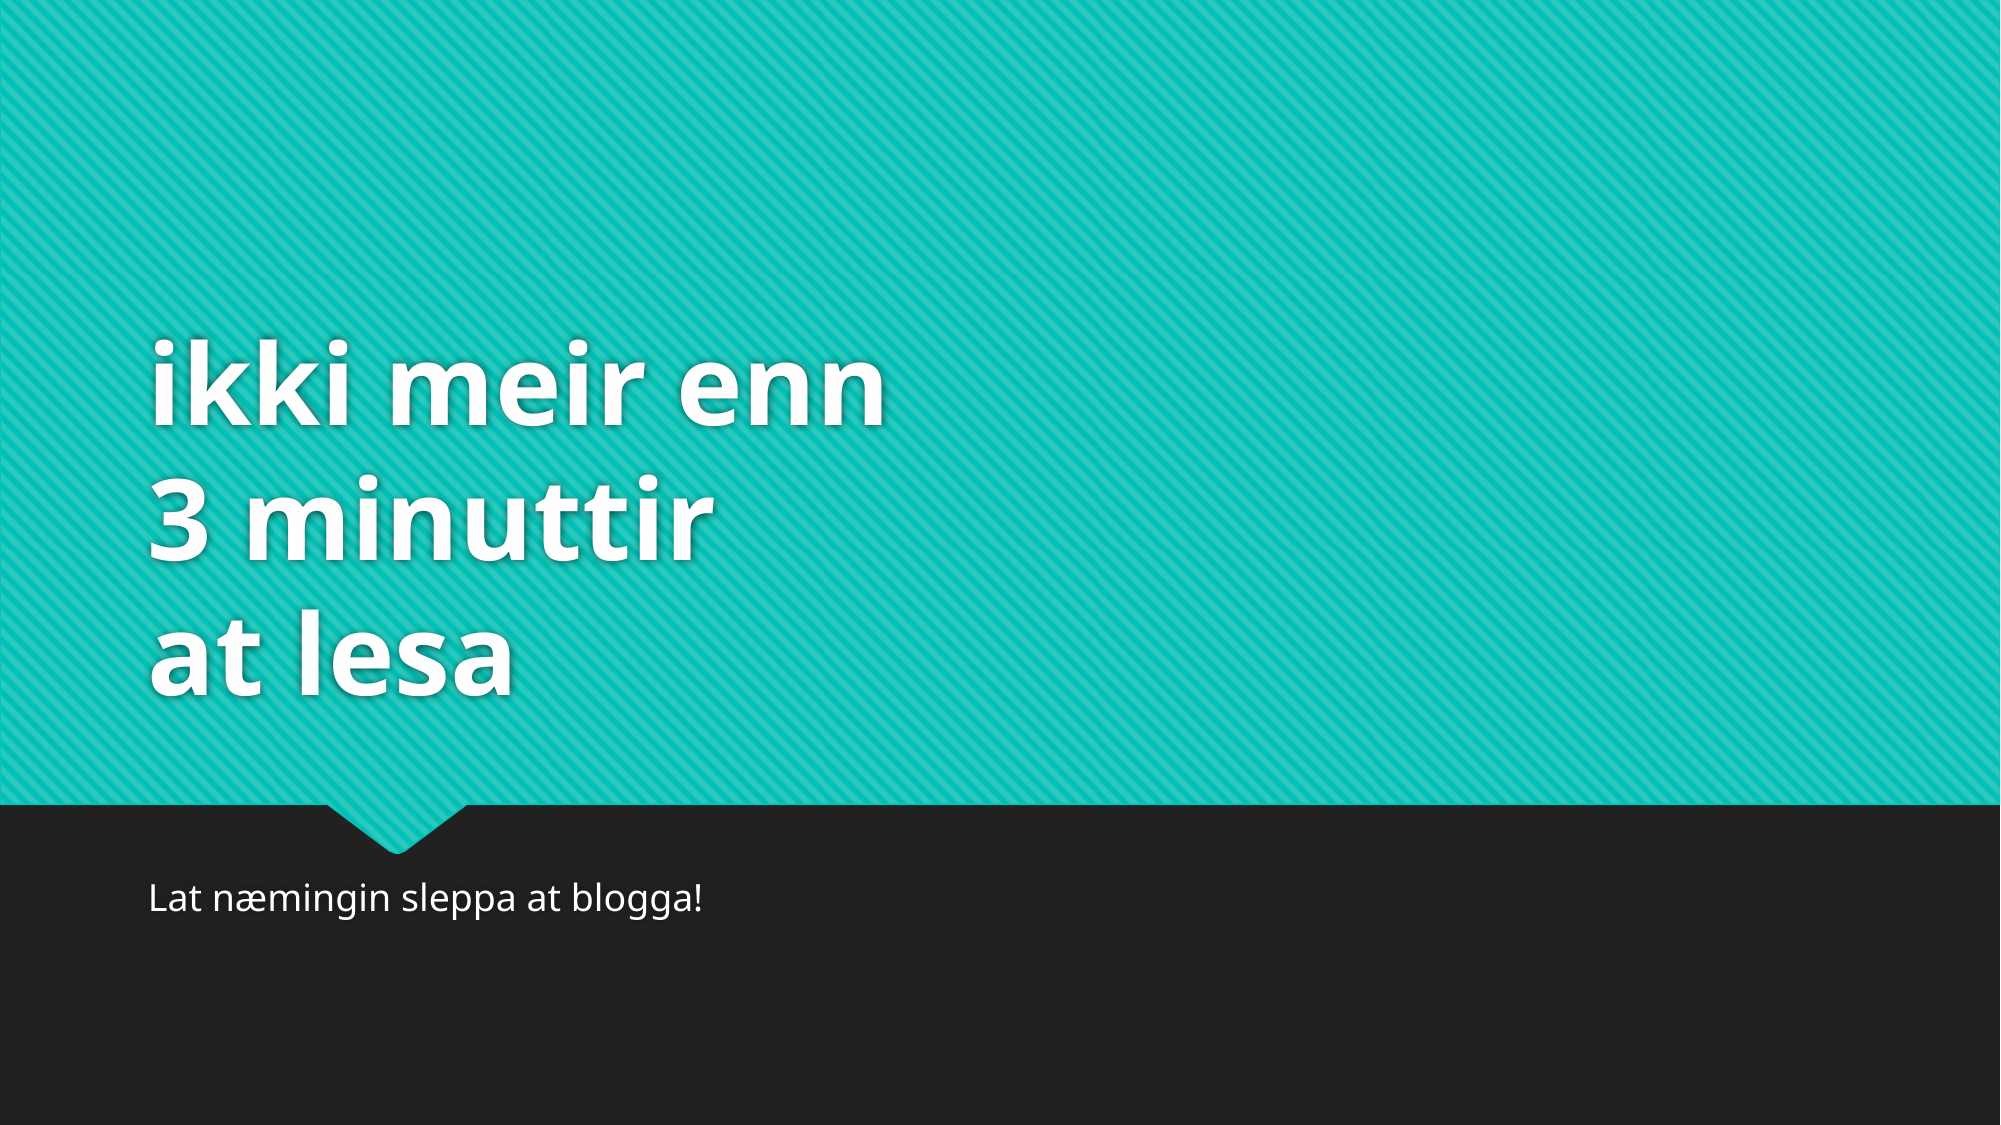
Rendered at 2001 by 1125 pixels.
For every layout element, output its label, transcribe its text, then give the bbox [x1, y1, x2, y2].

subtitle Lat næmingin sleppa at blogga! [132, 866, 1868, 938]
title ikki meir enn 3 minuttir at lesa [132, 237, 1868, 726]
